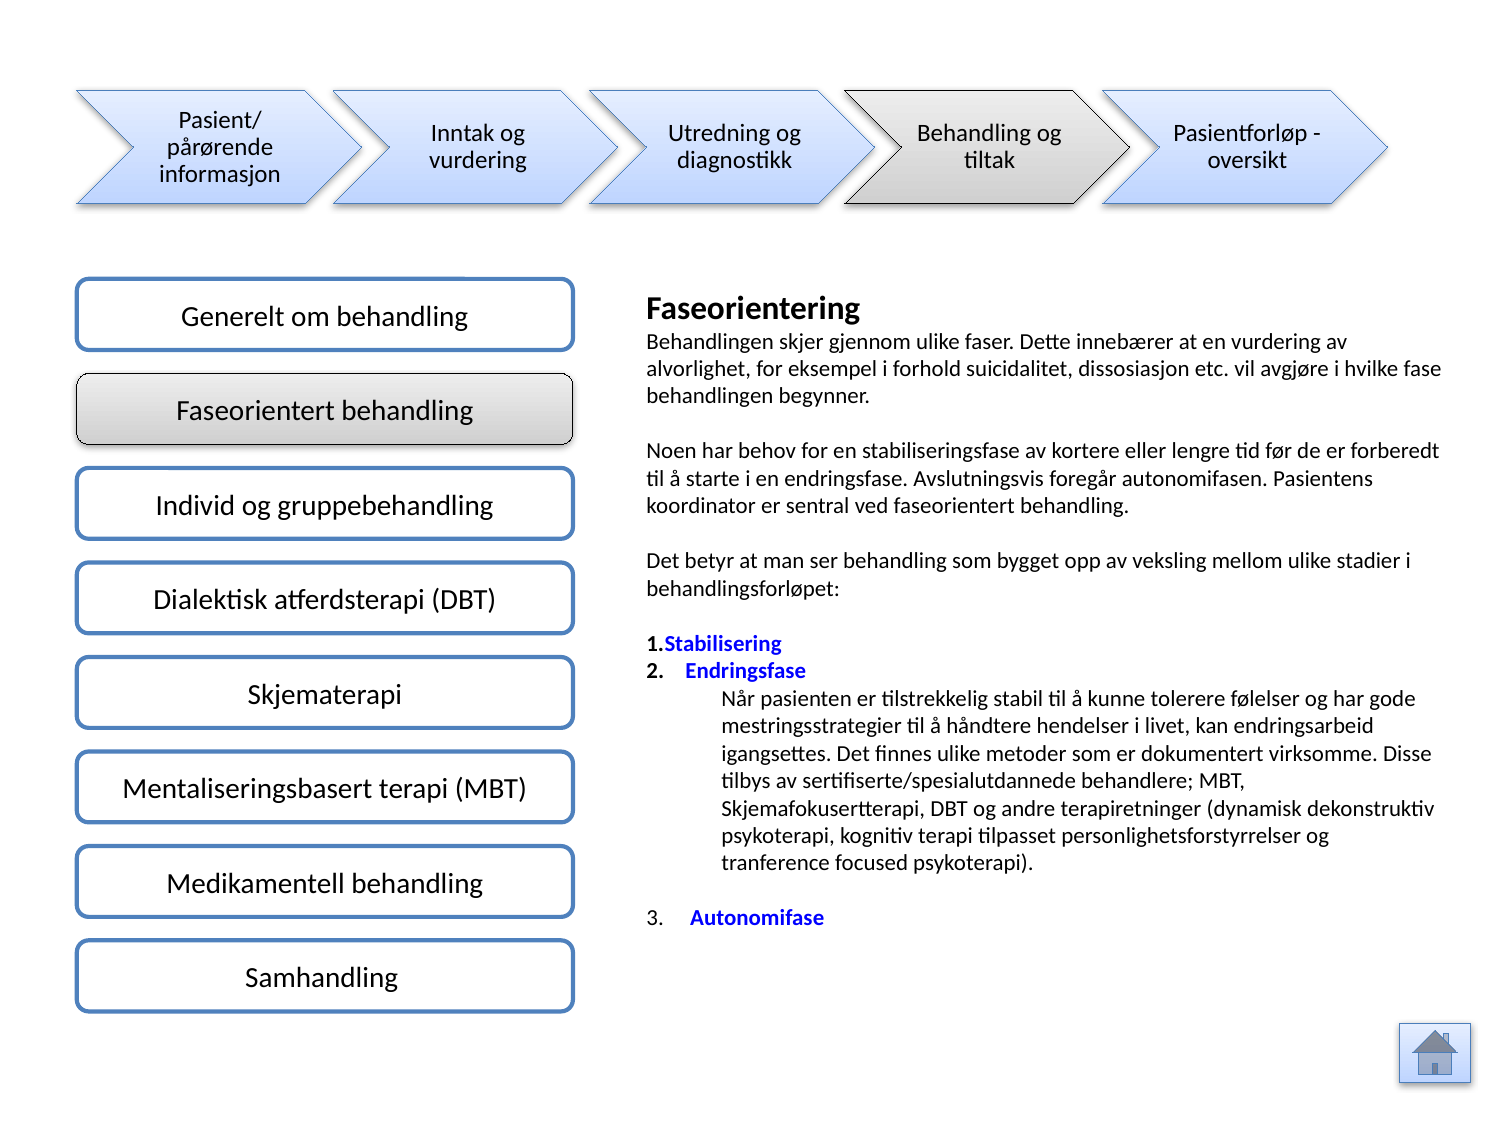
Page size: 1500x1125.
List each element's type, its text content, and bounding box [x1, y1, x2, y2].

text_box Individ og gruppebehandling [76, 467, 573, 539]
text_box Generelt om behandling [76, 278, 573, 350]
text_box Samhandling [76, 940, 573, 1012]
text_box Mentaliseringsbasert terapi (MBT) [76, 751, 573, 823]
text_box [1399, 1023, 1471, 1083]
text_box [589, 89, 843, 205]
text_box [844, 89, 1130, 205]
text_box Faseorientert behandling [76, 373, 573, 445]
text_box Skjematerapi [76, 656, 573, 728]
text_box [1131, 89, 1388, 205]
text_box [332, 89, 588, 205]
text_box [76, 89, 331, 205]
text_box Faseorientering Behandlingen skjer gjennom ulike faser. Dette innebærer at en vurdering av alvorlighet, for eksempel i forhold suicidalitet, dissosiasjon etc. vil avgjøre i hvilke fase behandlingen begynner. Noen har behov for en stabiliseringsfase av kortere eller lengre tid før de er forberedt til å starte i en endringsfase. Avslutningsvis foregår autonomifasen. Pasientens koordinator er sentral ved faseorientert behandling. Det betyr at man ser behandling som bygget opp av veksling mellom ulike stadier i behandlingsforløpet: Stabilisering 2. Endringsfase Når pasienten er tilstrekkelig stabil til å kunne tolerere følelser og har gode mestringsstrategier til å håndtere hendelser i livet, kan endringsarbeid igangsettes. Det finnes ulike metoder som er dokumentert virksomme. Disse tilbys av sertifiserte/spesialutdannede behandlere; MBT, Skjemafokusertterapi, DBT og andre terapiretninger (dynamisk dekonstruktiv psykoterapi, kognitiv terapi tilpasset personlighetsforstyrrelser og tranference focused psykoterapi). 3. Autonomifase [631, 278, 1459, 1125]
text_box Medikamentell behandling [76, 846, 573, 917]
text_box Dialektisk atferdsterapi (DBT) [76, 562, 573, 634]
